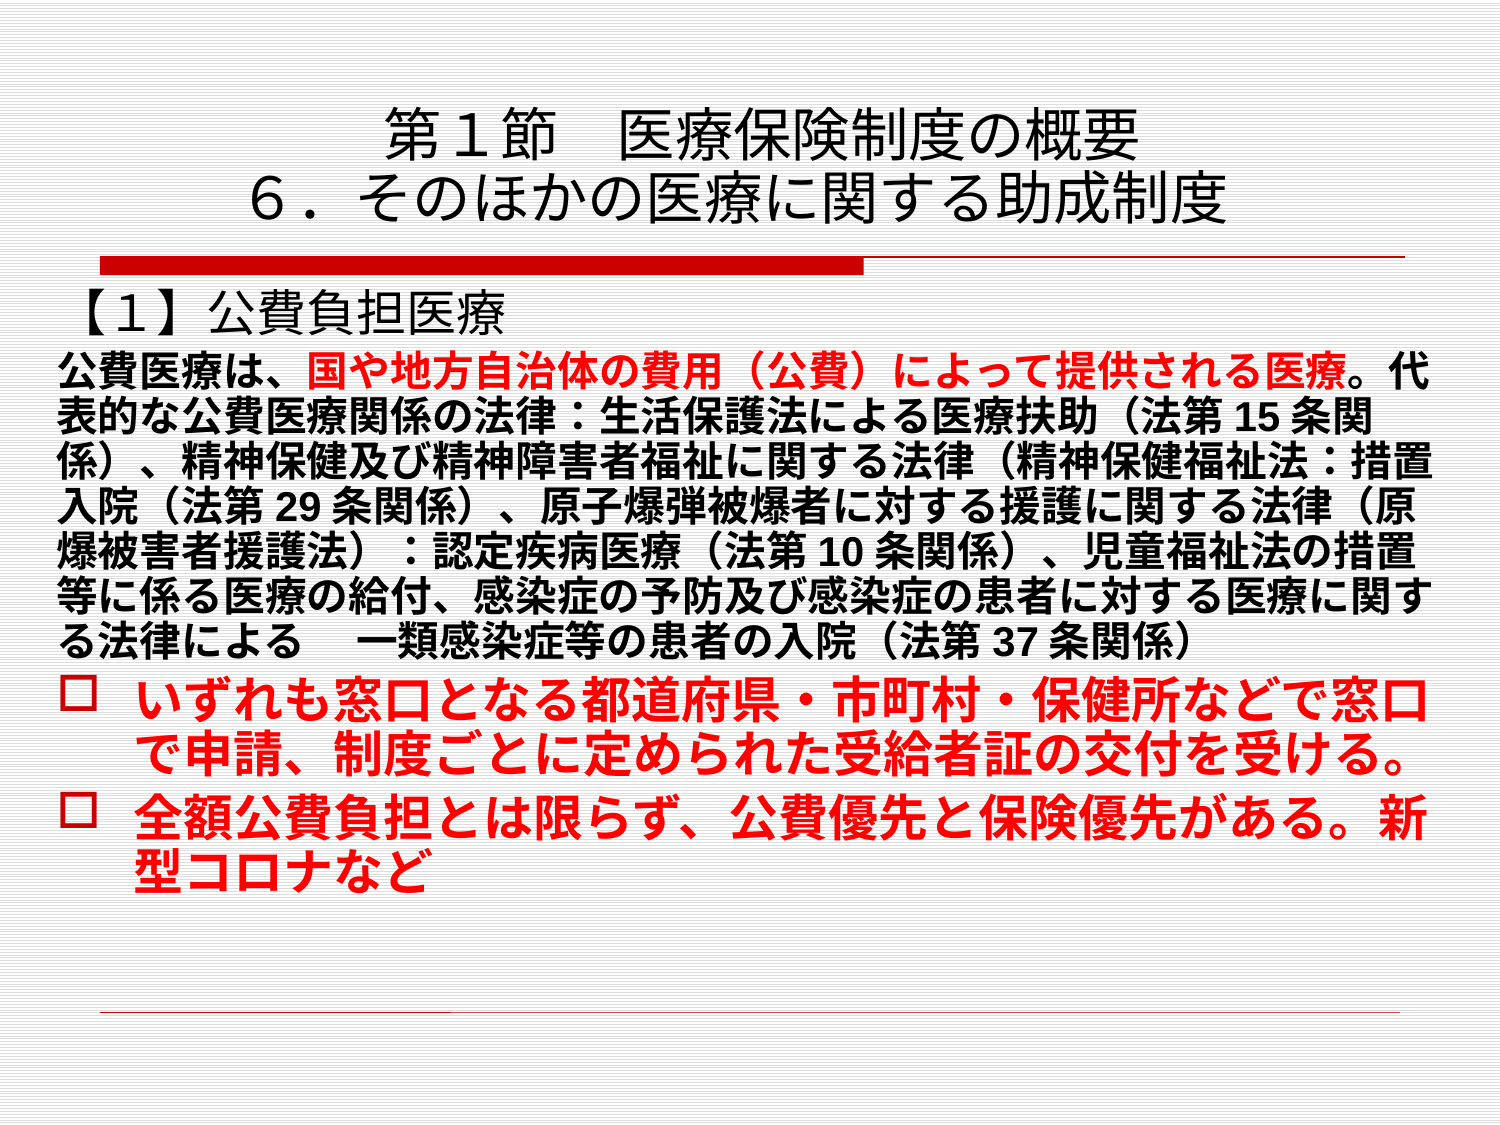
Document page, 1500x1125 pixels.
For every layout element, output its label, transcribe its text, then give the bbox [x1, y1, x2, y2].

title 第１節 医療保険制度の概要 ６．そのほかの医療に関する助成制度 [94, 77, 1359, 269]
list 【１】公費負担医療 公費医療は、国や地方自治体の費用（公費）によって提供される医療。代表的な公費医療関係の法律：生活保護法による医療扶助（法第15条関係）、精神保健及び精神障害者福祉に関する法律（精神保健福祉法：措置入院（法第29条関係）、原子爆弾被爆者に対する援護に関する法律（原爆被害者援護法）：認定疾病医療（法第10条関係）、児童福祉法の措置等に係る医療の給付、感染症の予防及び感染症の患者に対する医療に関する法律による 一類感染症等の患者の入院（法第37条関係） いずれも窓口となる都道府県・市町村・保健所などで窓口で申請、制度ごとに定められた受給者証の交付を受ける。 全額公費負担とは限らず、公費優先と保険優先がある。新型コロナなど [41, 280, 1459, 1012]
